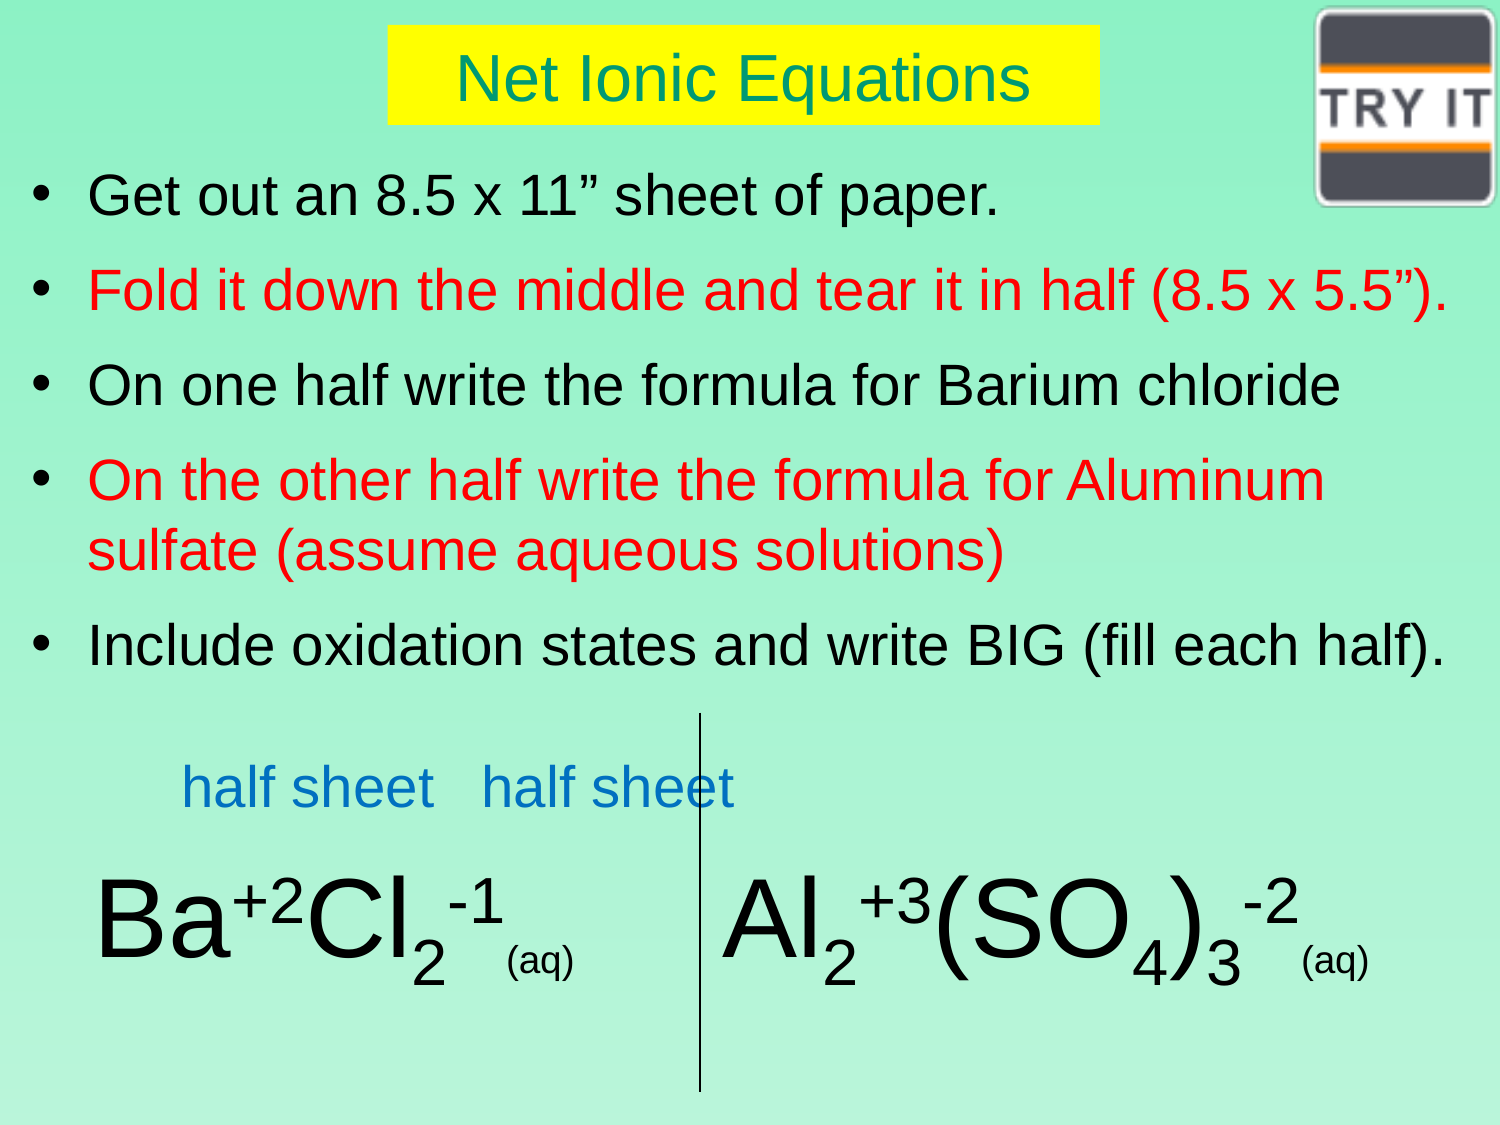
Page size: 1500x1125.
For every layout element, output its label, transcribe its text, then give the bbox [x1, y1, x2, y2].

text_box Get out an 8.5 x 11” sheet of paper. Fold it down the middle and tear it in half (8.5 x 5.5”). On one half write the formula for Barium chloride On the other half write the formula for Aluminum sulfate (assume aqueous solutions) Include oxidation states and write BIG (fill each half). half sheet half sheet Ba+2Cl2-1(aq) Al2+3(SO4)3-2(aq) [14, 149, 1490, 1101]
title Net Ionic Equations [387, 24, 1100, 125]
picture [1312, 4, 1500, 211]
